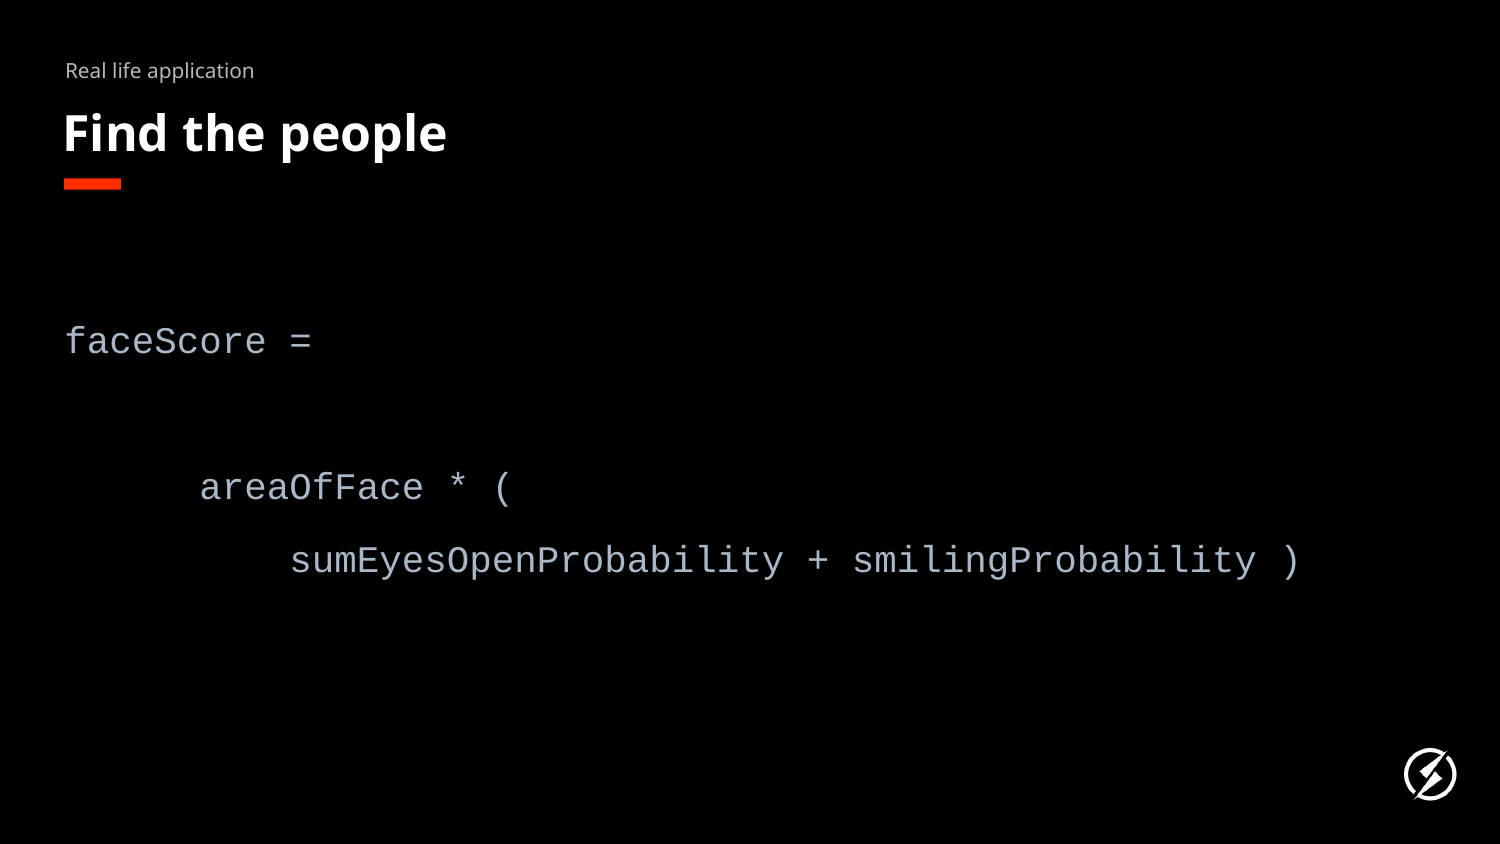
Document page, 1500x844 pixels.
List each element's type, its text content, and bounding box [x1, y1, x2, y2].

list faceScore = areaOfFace * ( sumEyesOpenProbability + smilingProbability ) [49, 278, 1361, 791]
picture [1397, 741, 1463, 807]
title Real life application [49, 50, 1361, 92]
title Find the people [47, 103, 1359, 160]
